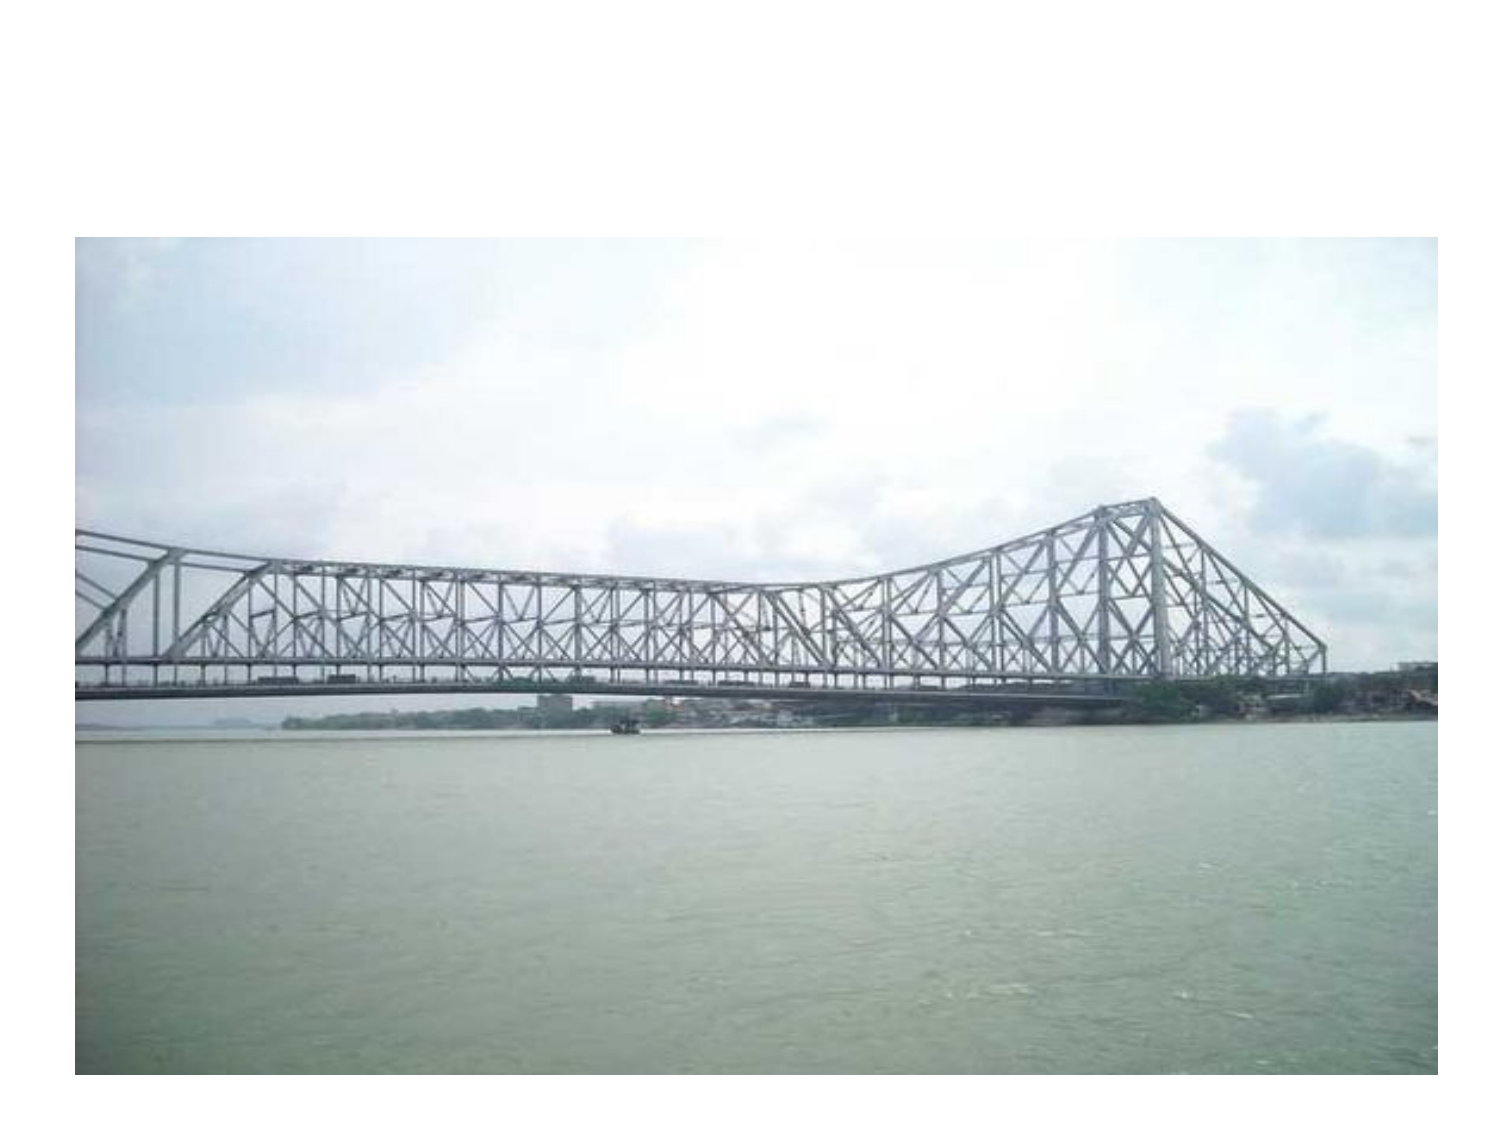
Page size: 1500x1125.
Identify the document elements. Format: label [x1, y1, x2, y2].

list [74, 237, 1438, 1076]
